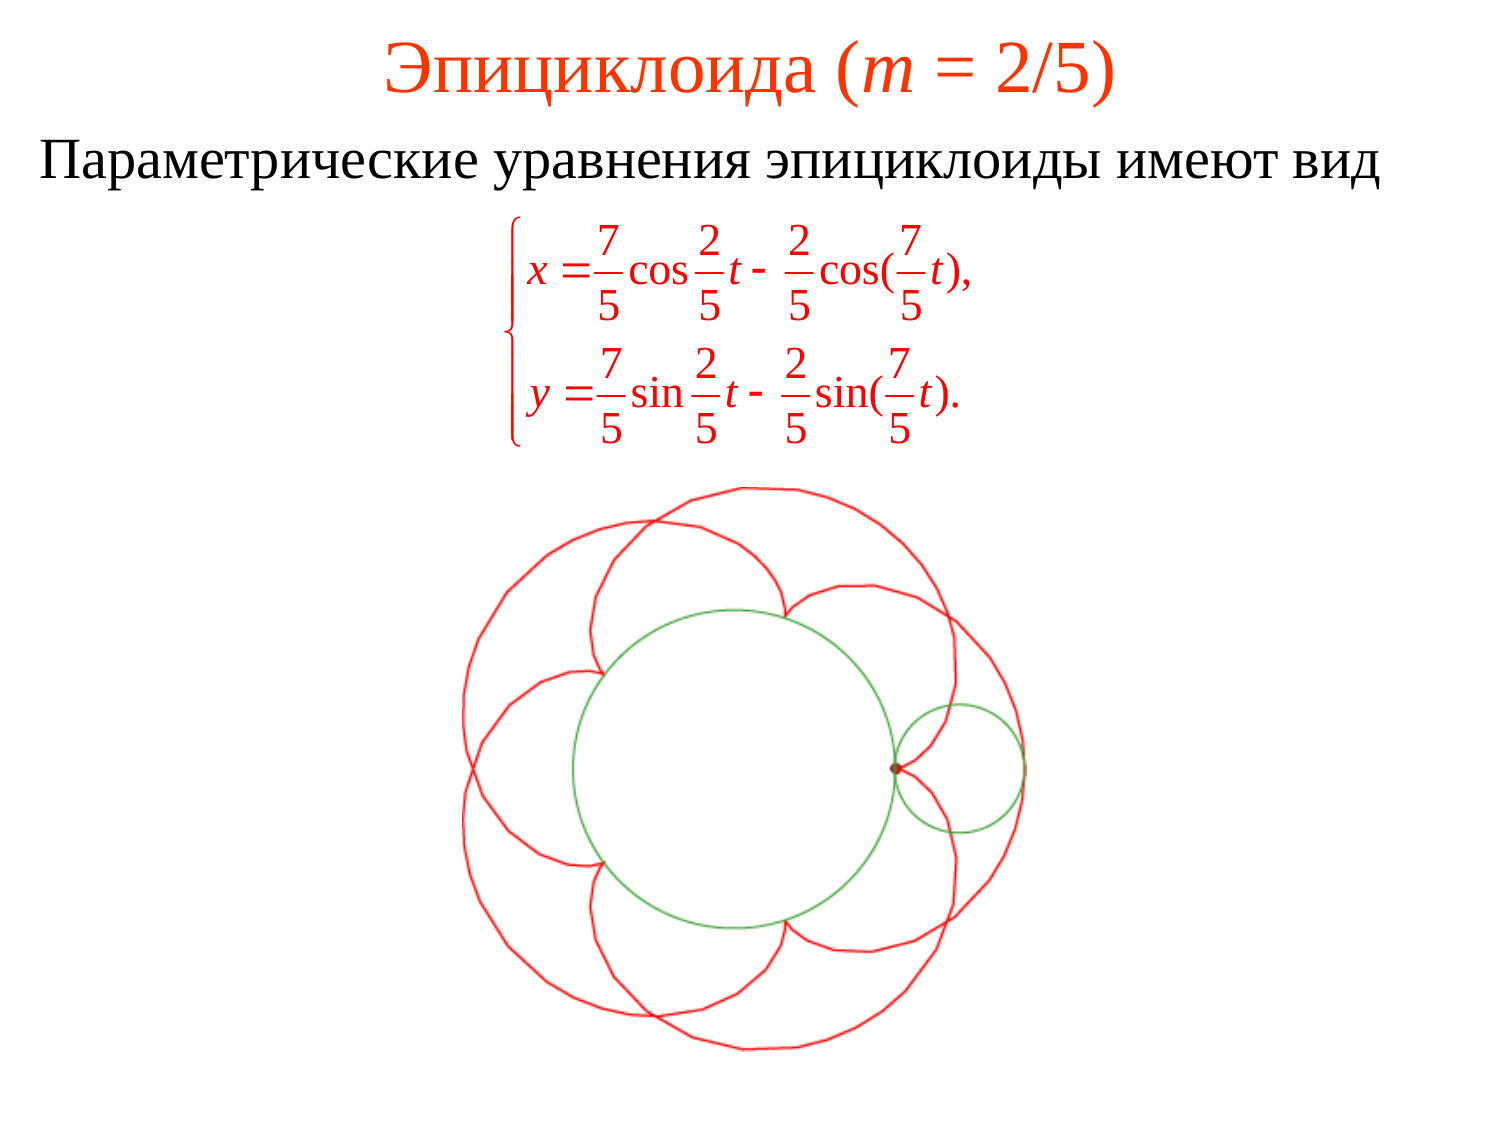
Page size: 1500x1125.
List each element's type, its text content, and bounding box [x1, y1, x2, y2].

picture [462, 487, 1027, 1052]
text_box Параметрические уравнения эпициклоиды имеют вид [24, 112, 1500, 198]
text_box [497, 212, 976, 453]
title Эпициклоида (m = 2/5) [112, 24, 1388, 100]
